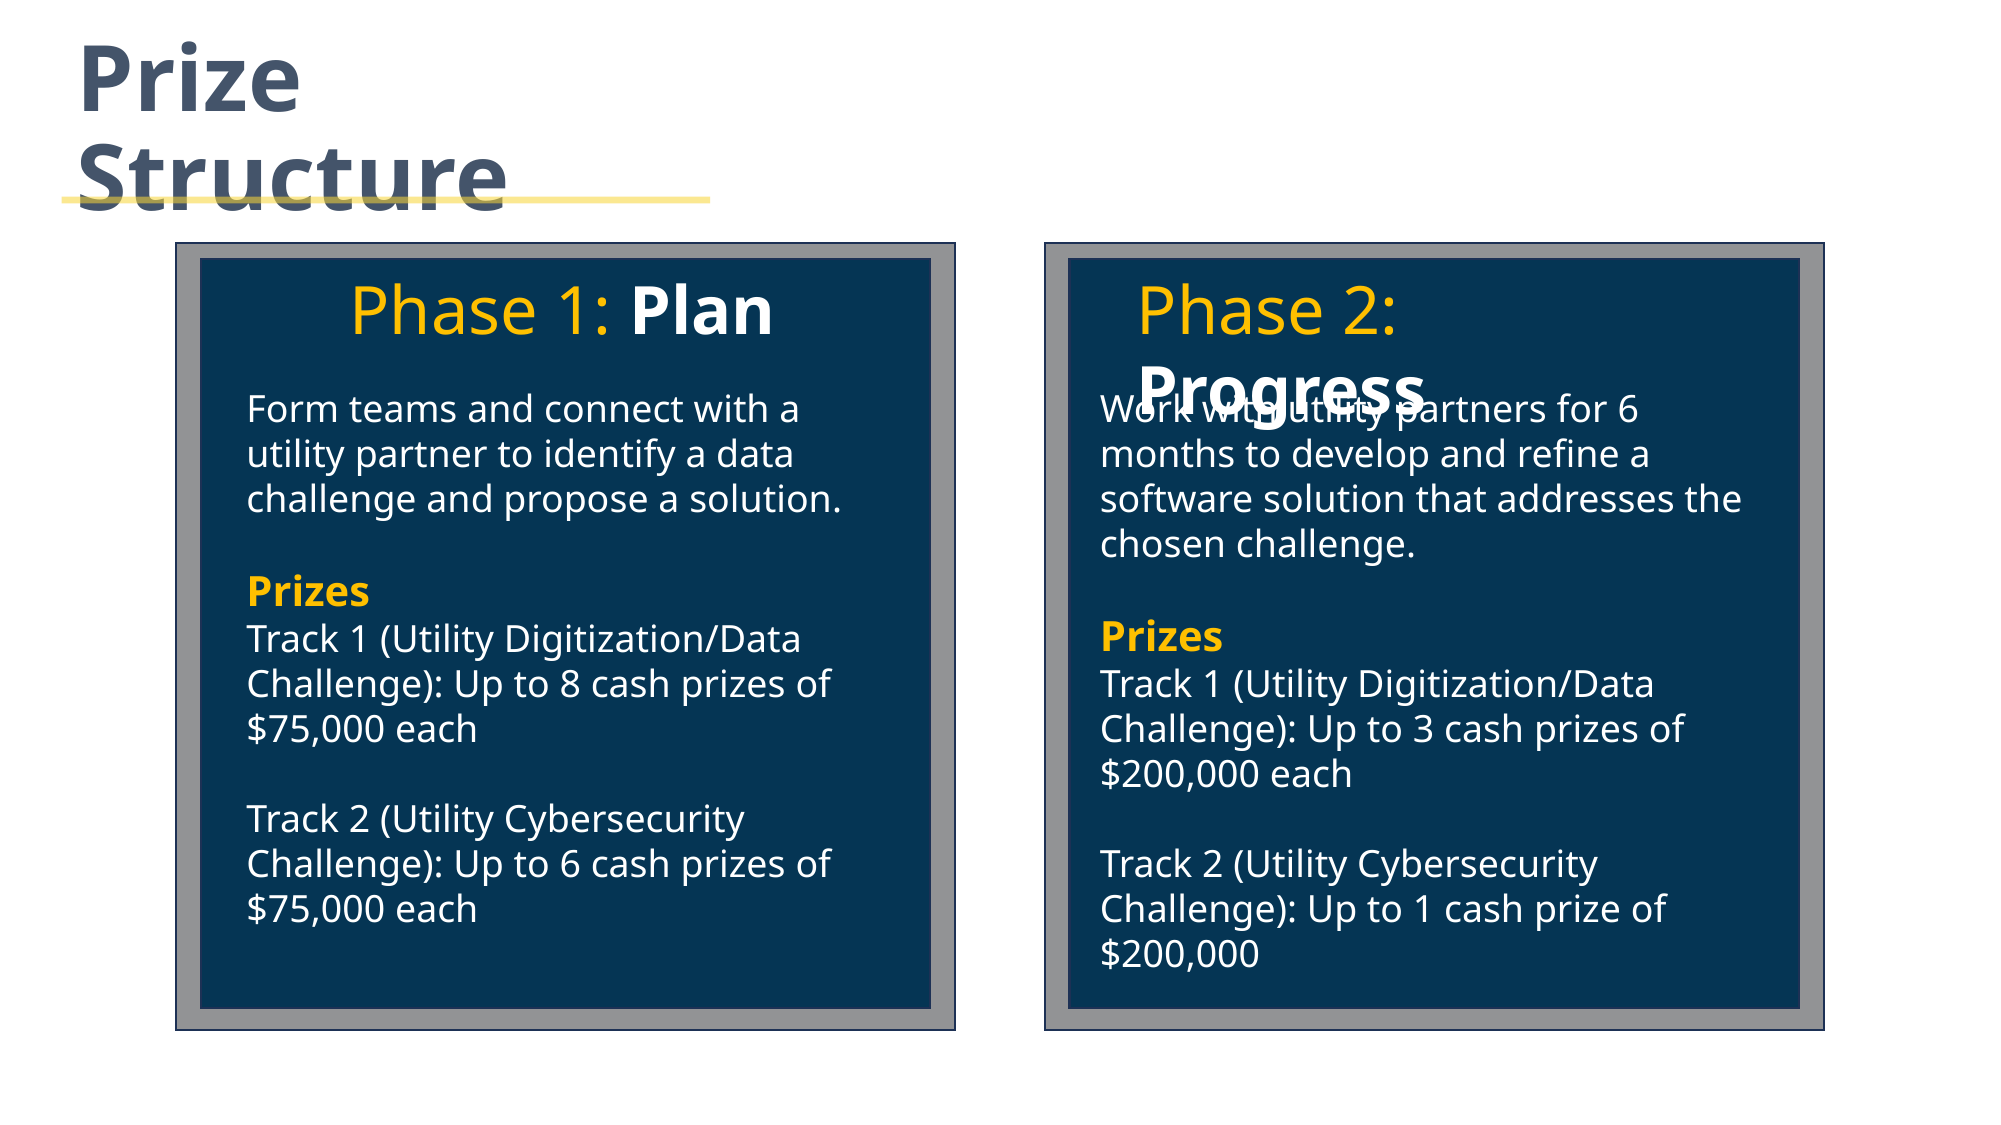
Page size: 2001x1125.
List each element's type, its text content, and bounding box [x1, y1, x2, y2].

text_box [1068, 258, 1800, 1009]
text_box [1044, 242, 1825, 1031]
text_box Form teams and connect with a utility partner to identify a data challenge and propose a solution. Prizes Track 1 (Utility Digitization/Data Challenge): Up to 8 cash prizes of $75,000 each Track 2 (Utility Cybersecurity Challenge): Up to 6 cash prizes of $75,000 each [231, 377, 900, 938]
text_box Phase 2: Progress [1122, 260, 1672, 377]
title Prize Structure [61, 22, 712, 240]
text_box [175, 242, 956, 1031]
text_box Work with utility partners for 6 months to develop and refine a software solution that addresses the chosen challenge. Prizes Track 1 (Utility Digitization/Data Challenge): Up to 3 cash prizes of $200,000 each Track 2 (Utility Cybersecurity Challenge): Up to 1 cash prize of $200,000 [1084, 377, 1784, 983]
text_box Phase 1: Plan [334, 260, 797, 356]
text_box [200, 258, 931, 1009]
